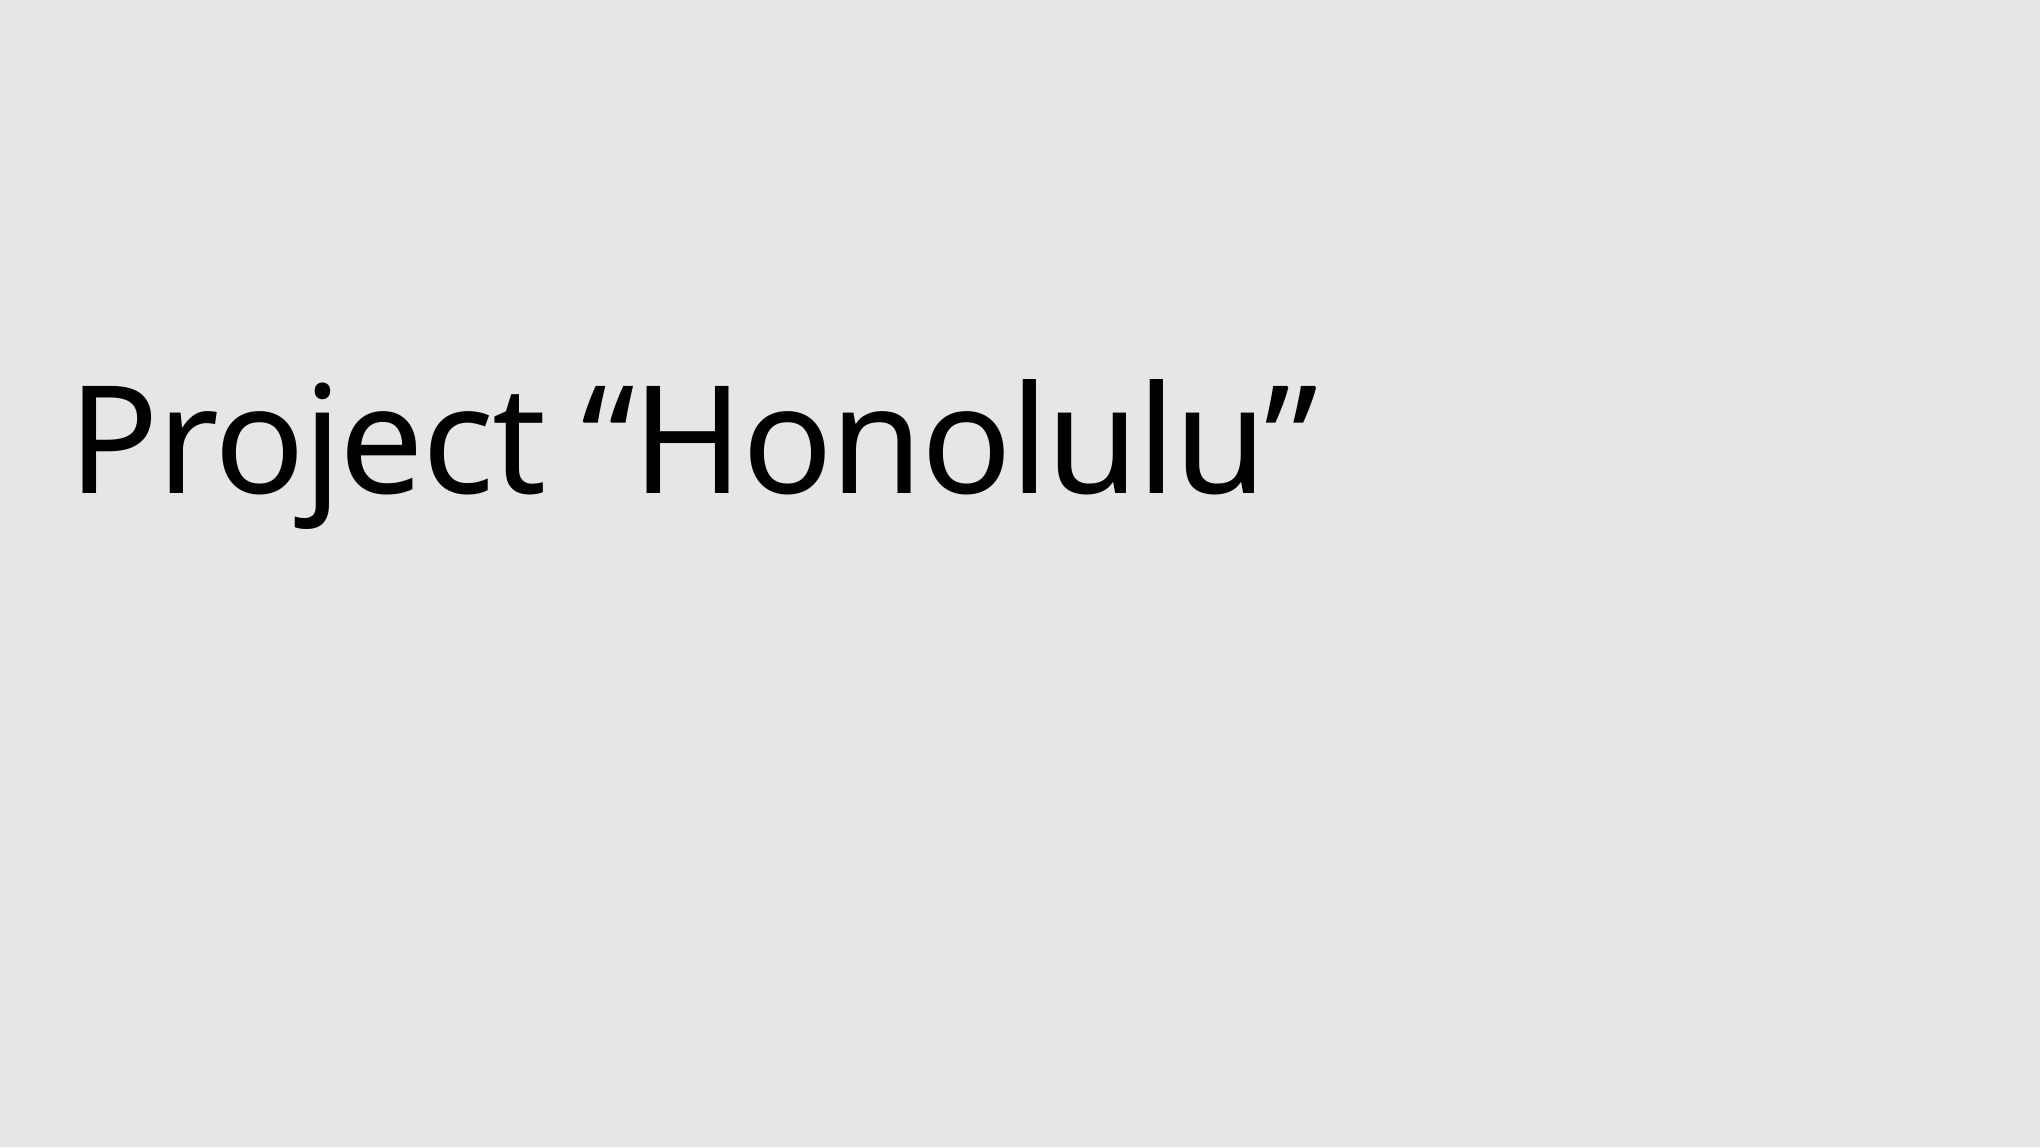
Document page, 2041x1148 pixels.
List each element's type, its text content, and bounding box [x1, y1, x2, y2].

title Project “Honolulu” [45, 348, 1996, 543]
